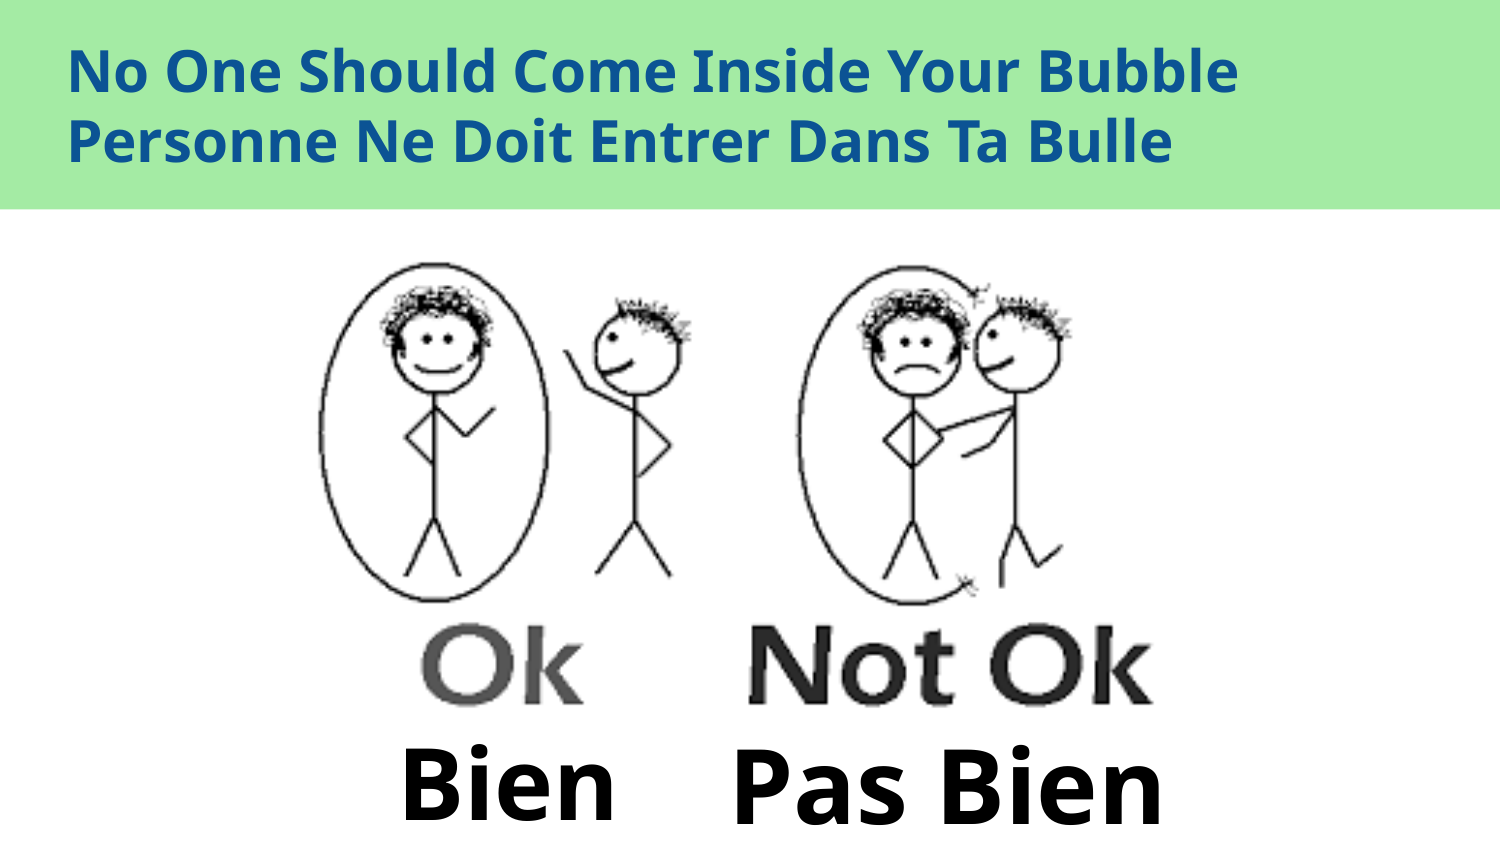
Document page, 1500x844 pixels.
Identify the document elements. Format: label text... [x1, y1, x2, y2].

text_box Bien [381, 749, 635, 808]
title No One Should Come Inside Your Bubble Personne Ne Doit Entrer Dans Ta Bulle [51, 19, 1449, 122]
text_box Pas Bien [706, 748, 1189, 808]
picture [311, 254, 1189, 741]
